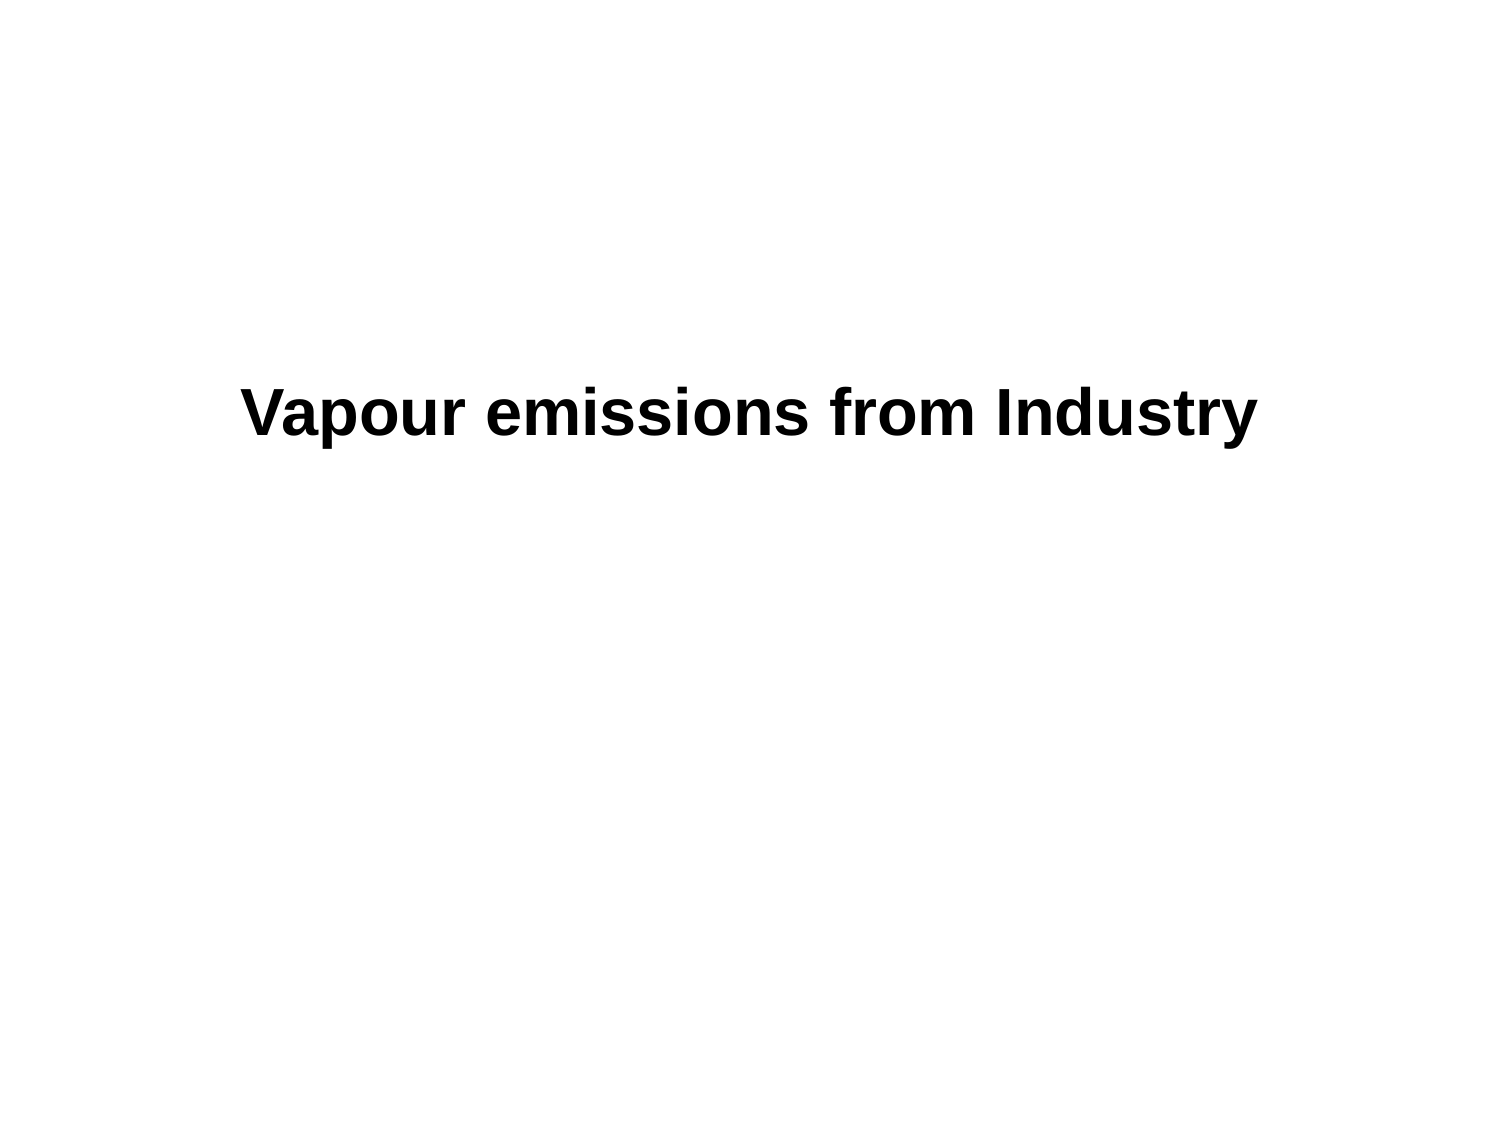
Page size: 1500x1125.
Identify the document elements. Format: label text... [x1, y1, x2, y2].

text_box Vapour emissions from Industry [100, 361, 1400, 457]
